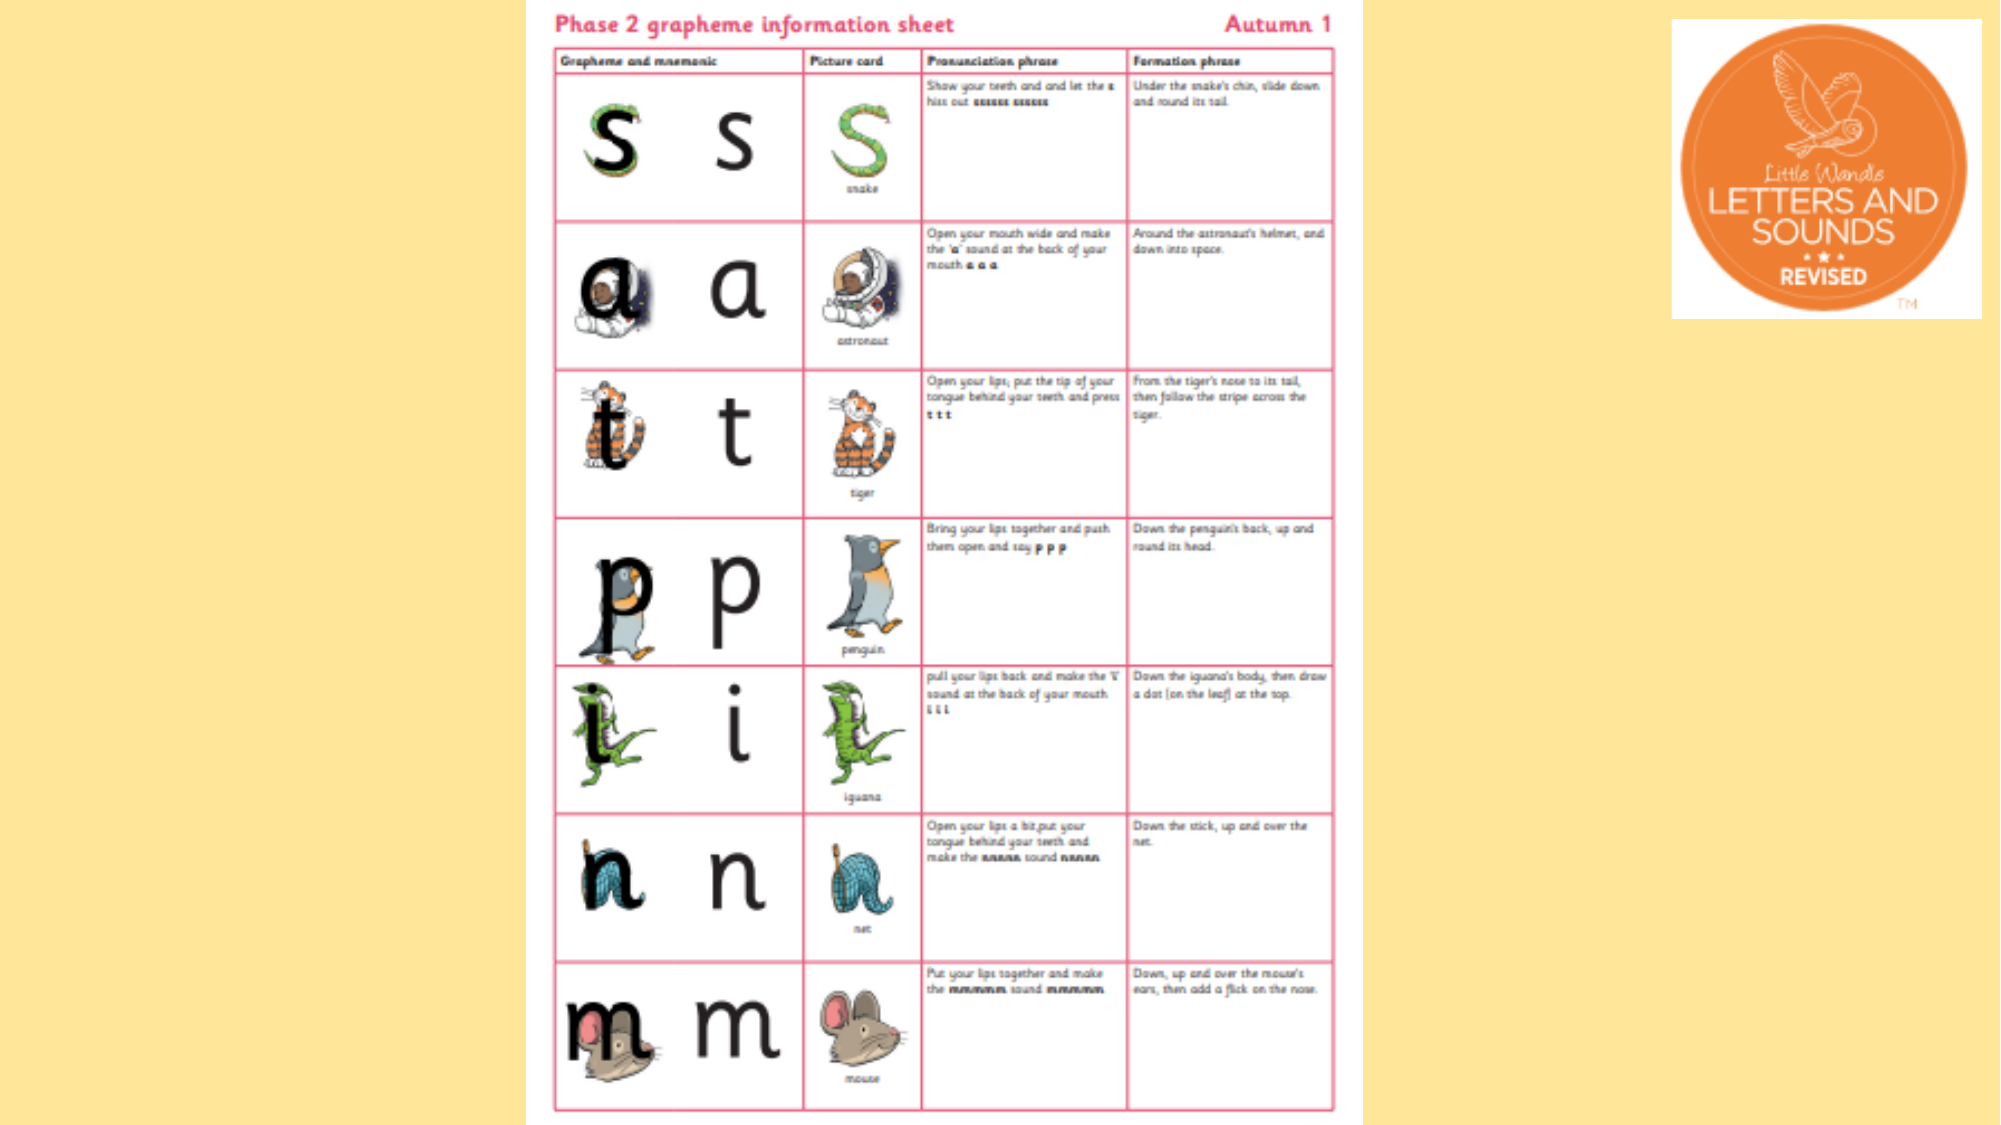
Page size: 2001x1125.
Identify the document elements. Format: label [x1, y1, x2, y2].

list [525, 0, 1363, 1125]
picture [1671, 19, 1983, 319]
